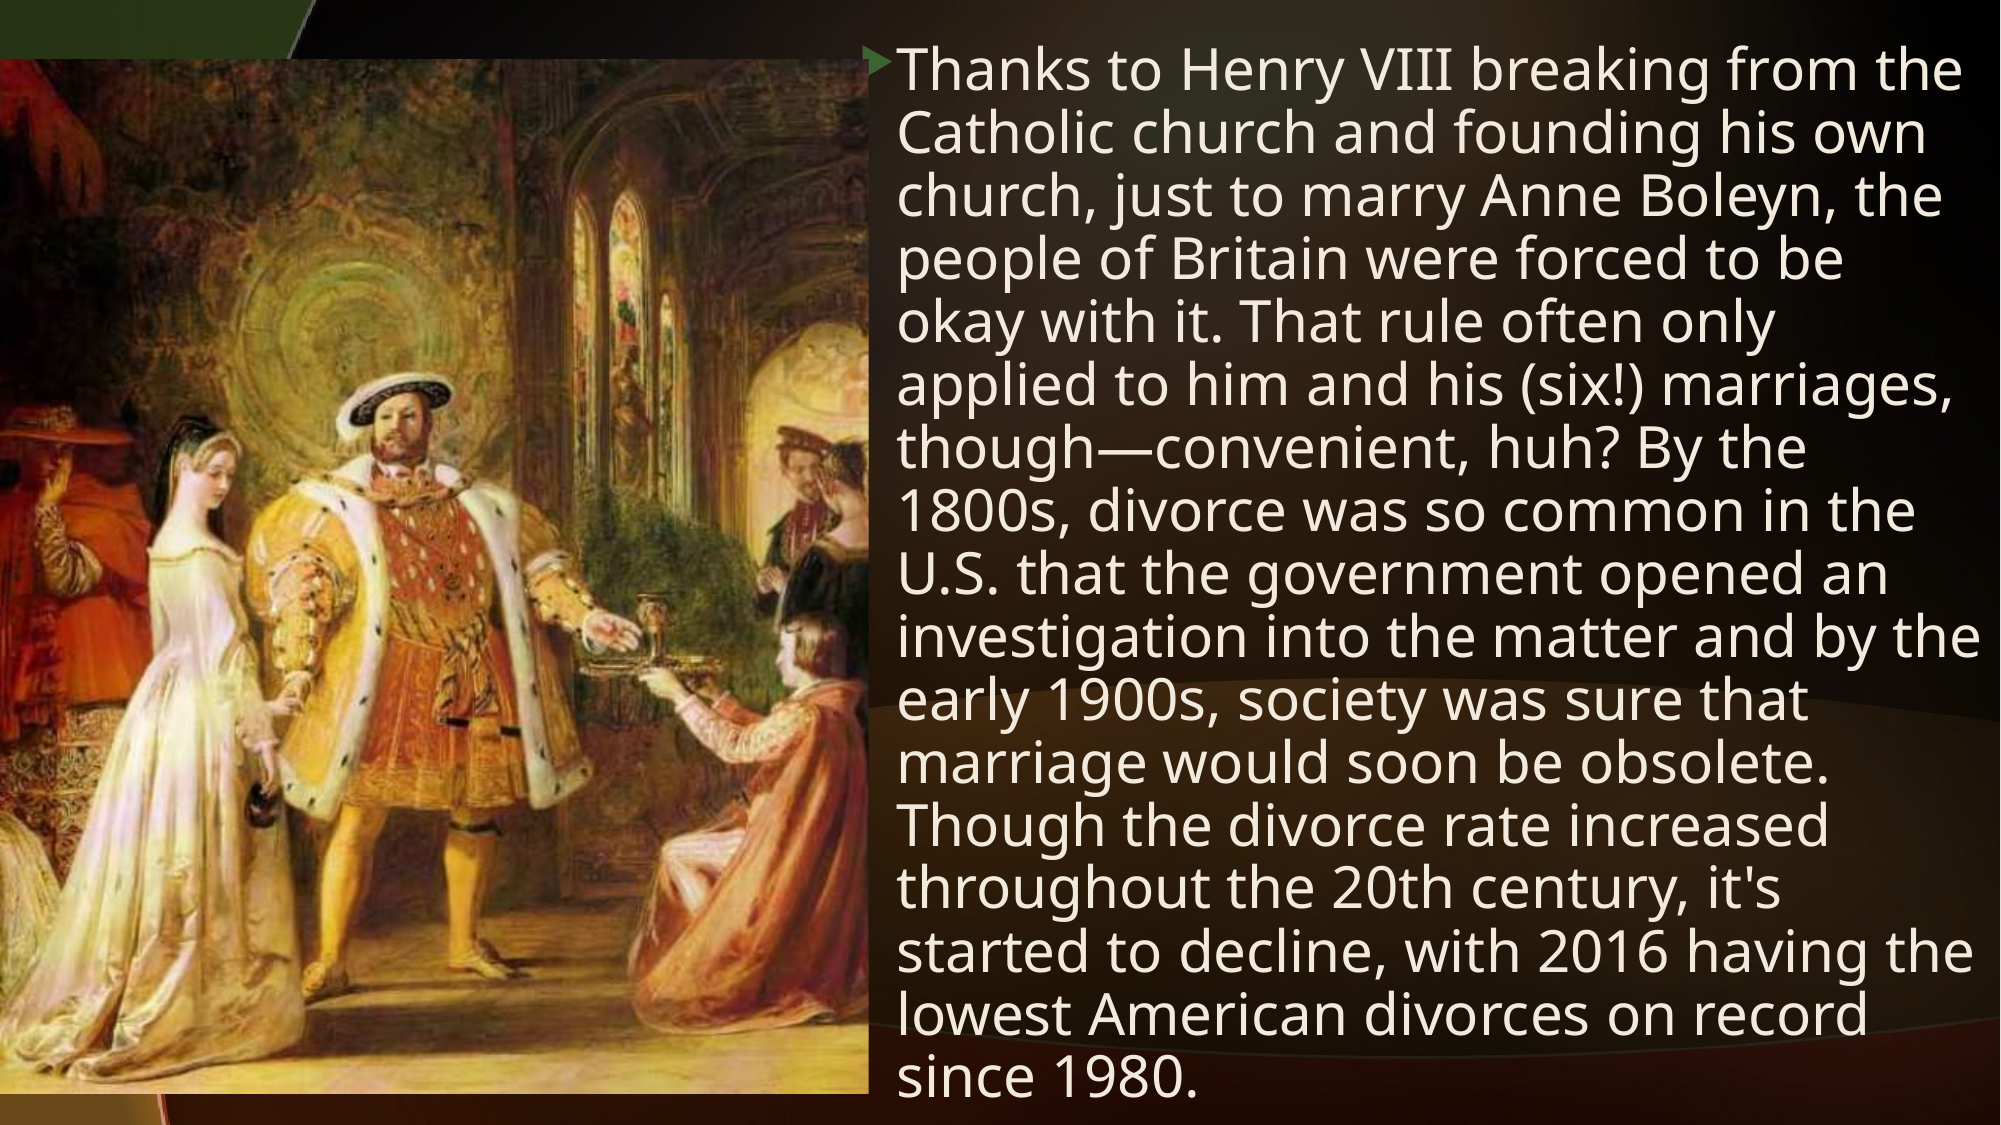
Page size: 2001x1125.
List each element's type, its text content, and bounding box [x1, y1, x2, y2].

picture [0, 0, 2001, 1125]
list Thanks to Henry VIII breaking from the Catholic church and founding his own church, just to marry Anne Boleyn, the people of Britain were forced to be okay with it. That rule often only applied to him and his (six!) marriages, though—convenient, huh? By the 1800s, divorce was so common in the U.S. that the government opened an investigation into the matter and by the early 1900s, society was sure that marriage would soon be obsolete. Though the divorce rate increased throughout the 20th century, it's started to decline, with 2016 having the lowest American divorces on record since 1980. [843, 32, 2000, 1125]
